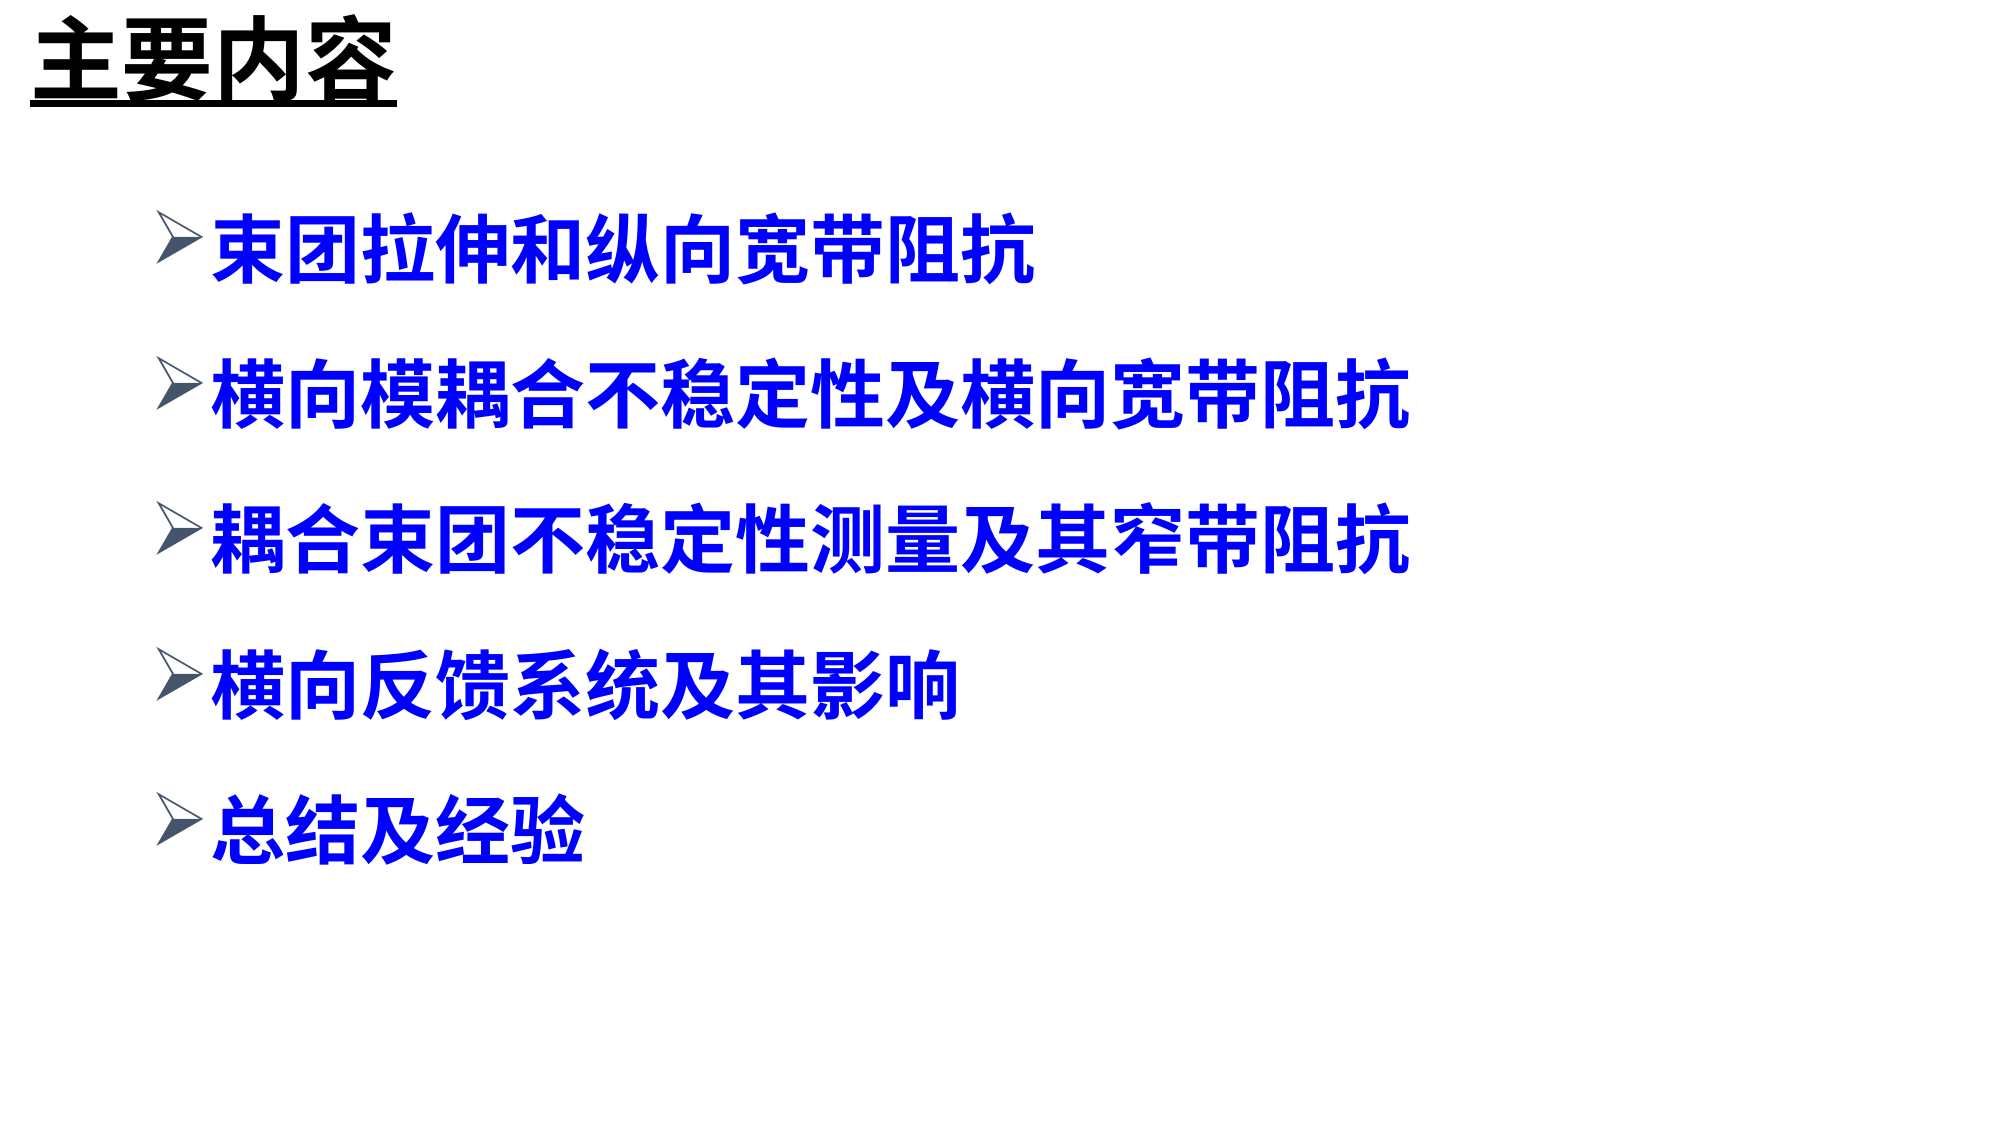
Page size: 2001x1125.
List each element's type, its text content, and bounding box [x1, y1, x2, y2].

list 束团拉伸和纵向宽带阻抗 横向模耦合不稳定性及横向宽带阻抗 耦合束团不稳定性测量及其窄带阻抗 横向反馈系统及其影响 总结及经验 [60, 149, 1599, 875]
title 主要内容 [14, 0, 460, 128]
